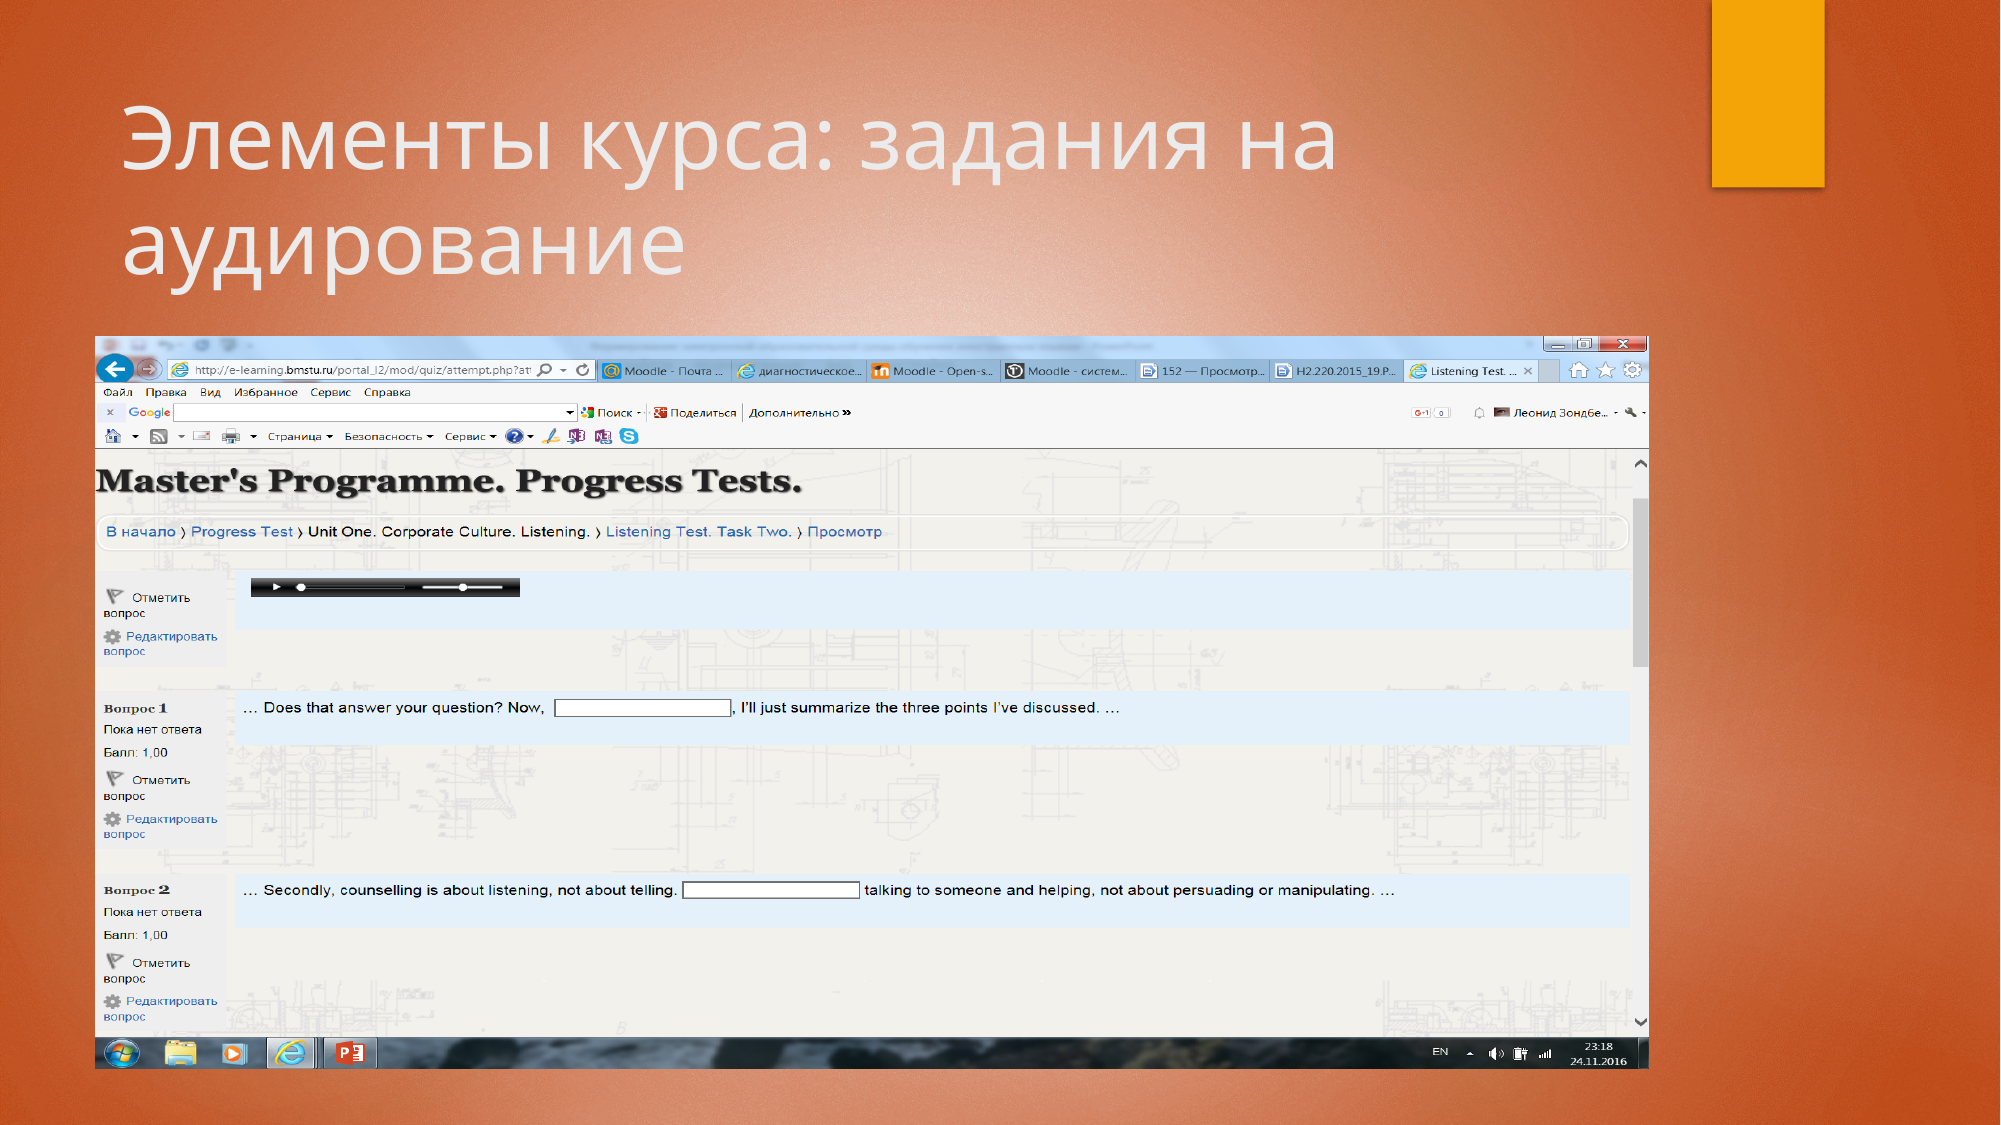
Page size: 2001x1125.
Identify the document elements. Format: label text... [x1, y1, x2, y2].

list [94, 336, 1649, 1069]
title Элементы курса: задания на аудирование [106, 74, 1677, 314]
